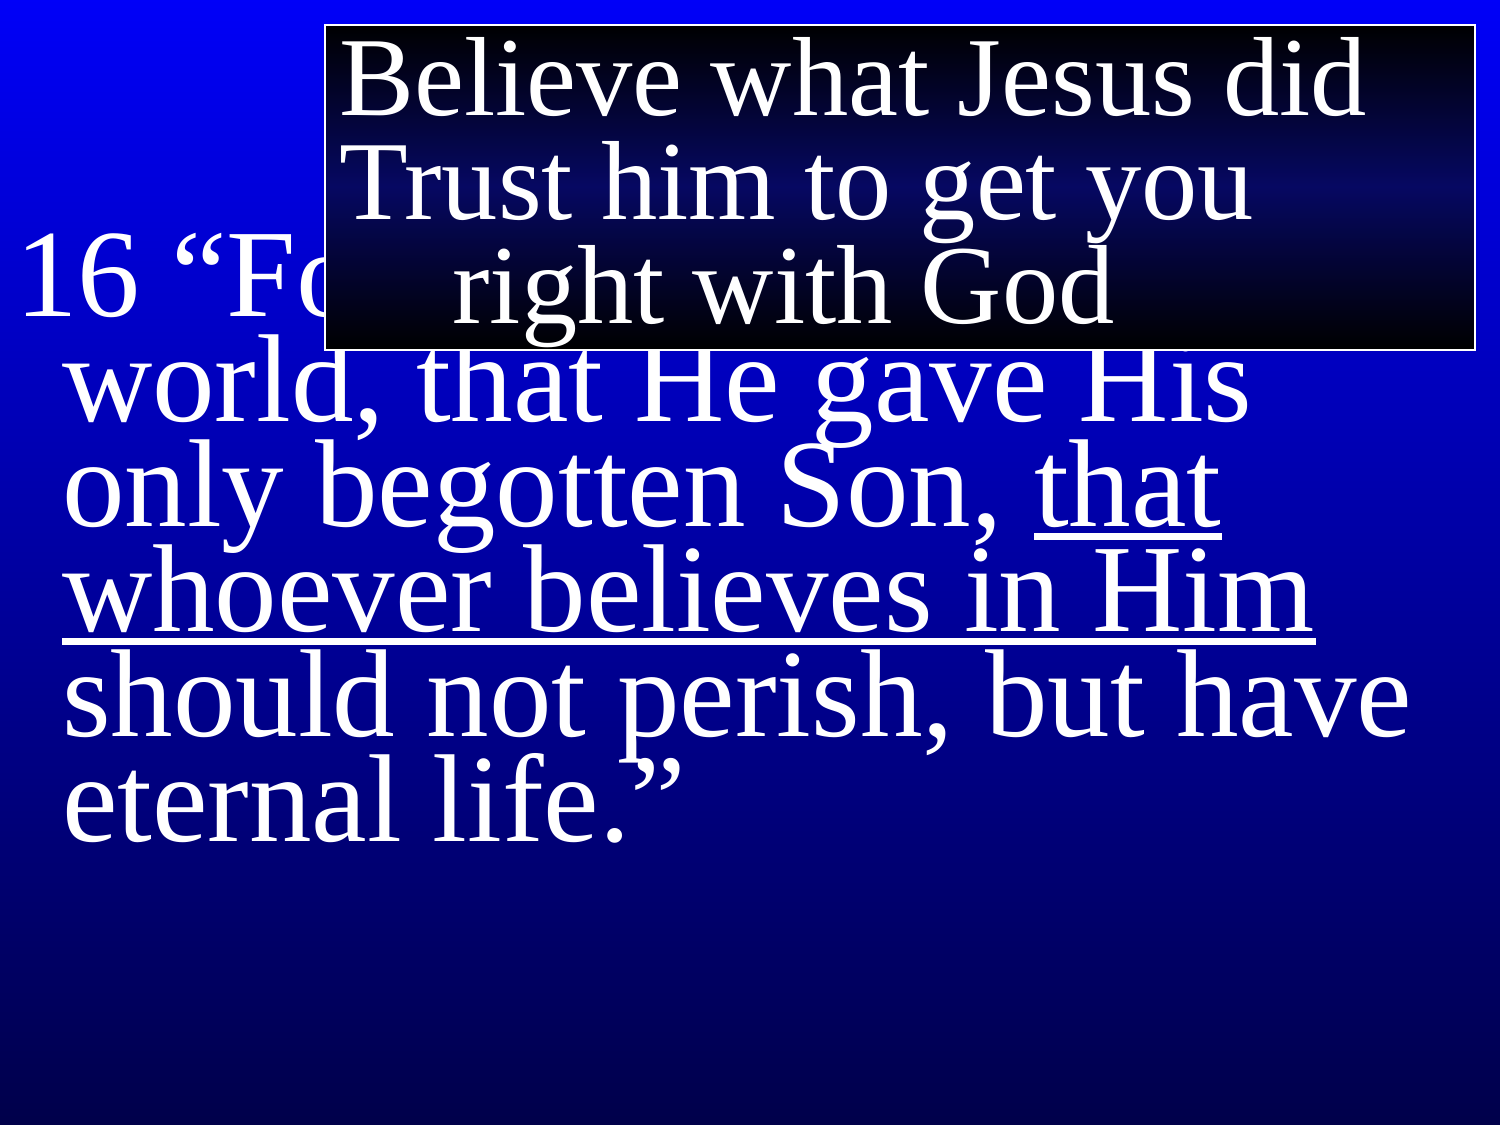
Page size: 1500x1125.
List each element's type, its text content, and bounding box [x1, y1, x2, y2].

list 16 “For God so loved the world, that He gave His only begotten Son, that whoever believes in Him should not perish, but have eternal life.” [0, 224, 1500, 1026]
text_box Believe what Jesus did Trust him to get you right with God [324, 24, 1475, 350]
title John 3 [0, 0, 1500, 224]
